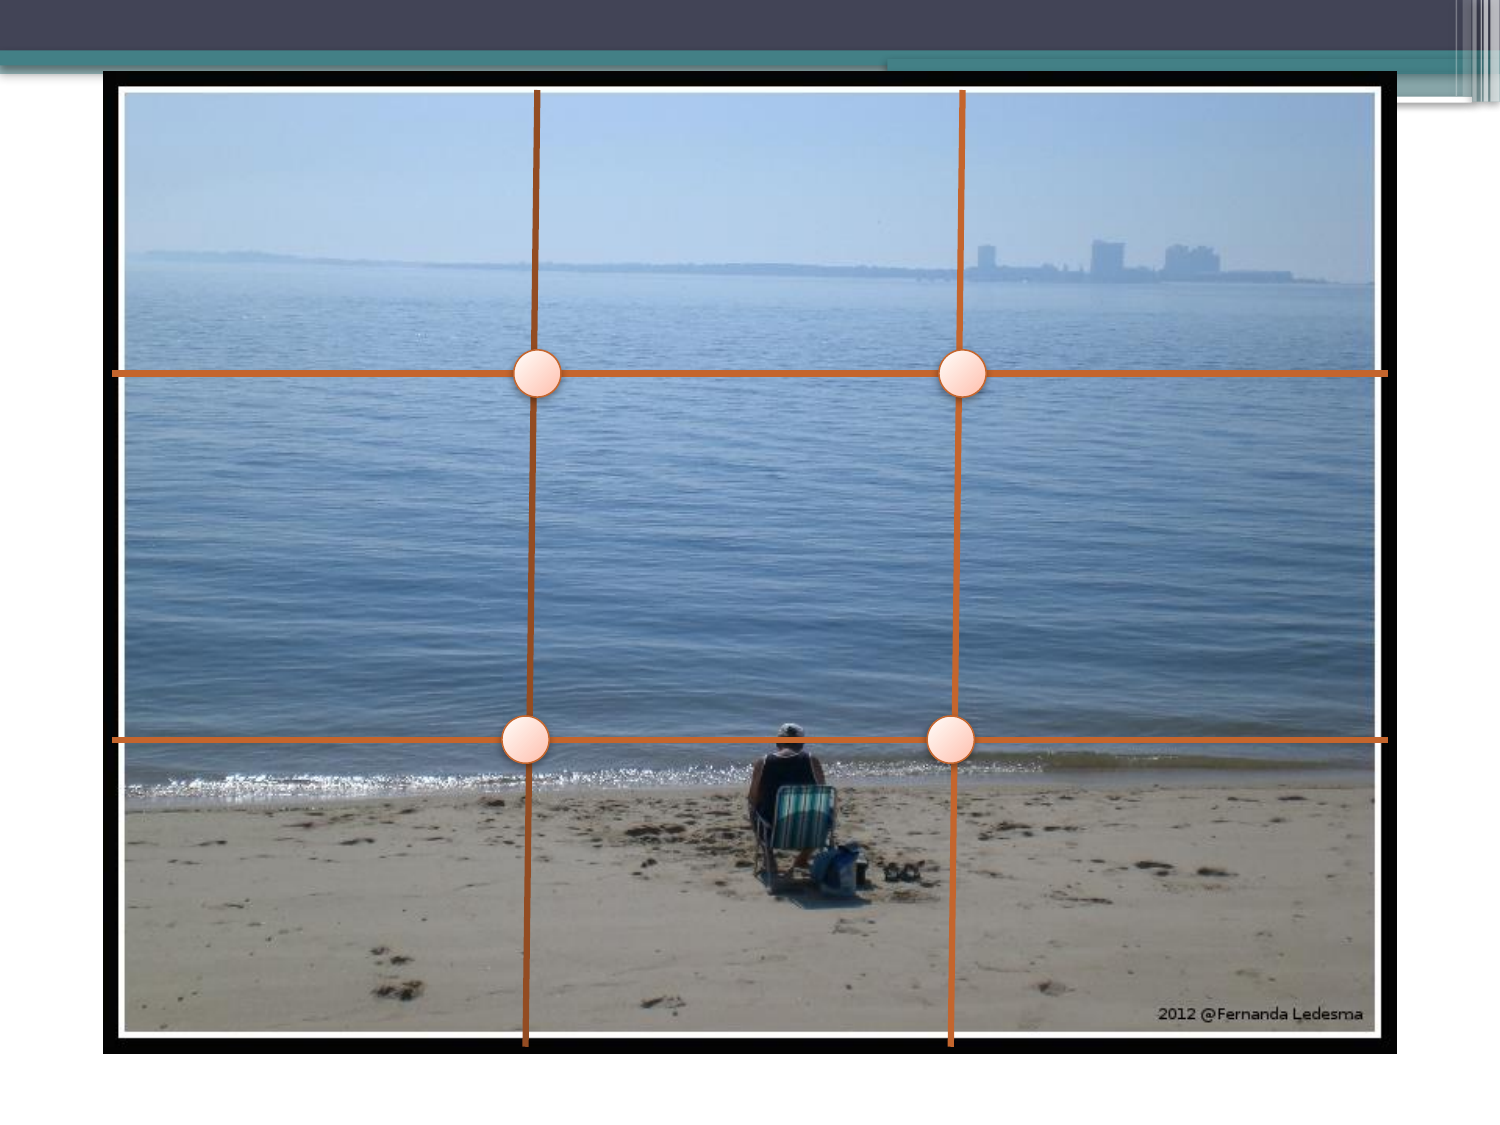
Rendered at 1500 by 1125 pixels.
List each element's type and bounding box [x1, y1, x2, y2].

text_box [950, 89, 963, 1047]
text_box [525, 89, 538, 1047]
picture [102, 71, 1398, 1054]
